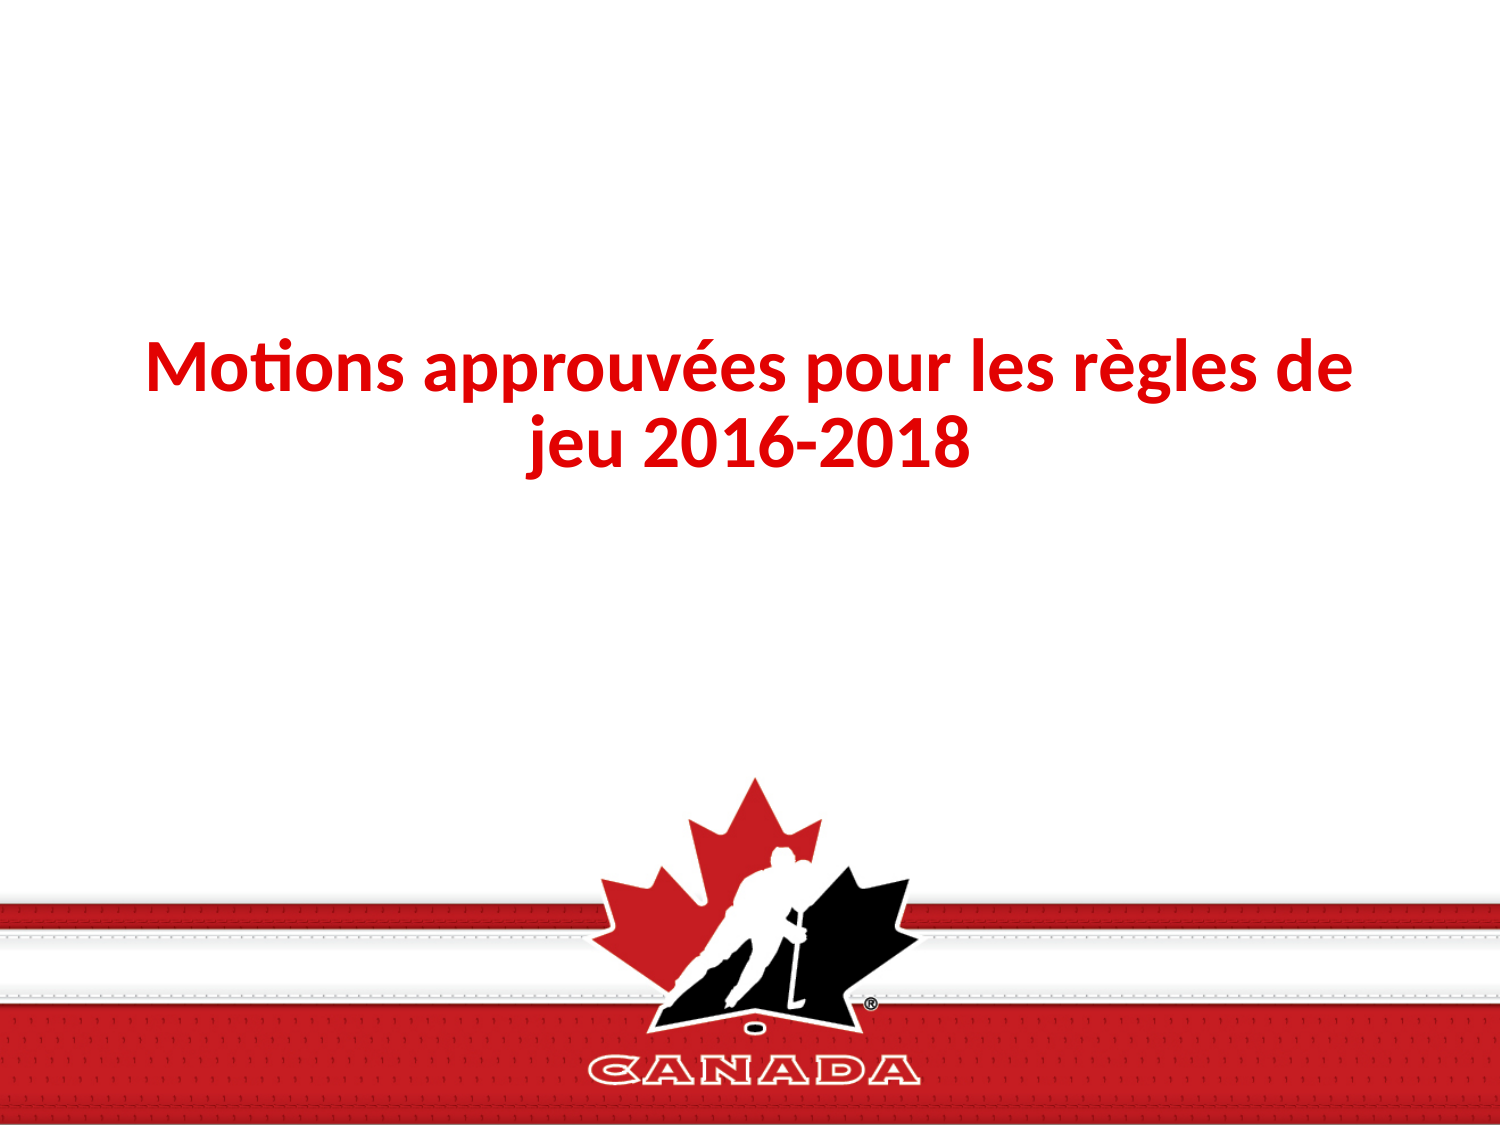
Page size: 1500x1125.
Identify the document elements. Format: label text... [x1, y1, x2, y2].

picture [0, 0, 1500, 1125]
title Motions approuvées pour les règles de jeu 2016-2018 [112, 327, 1388, 569]
